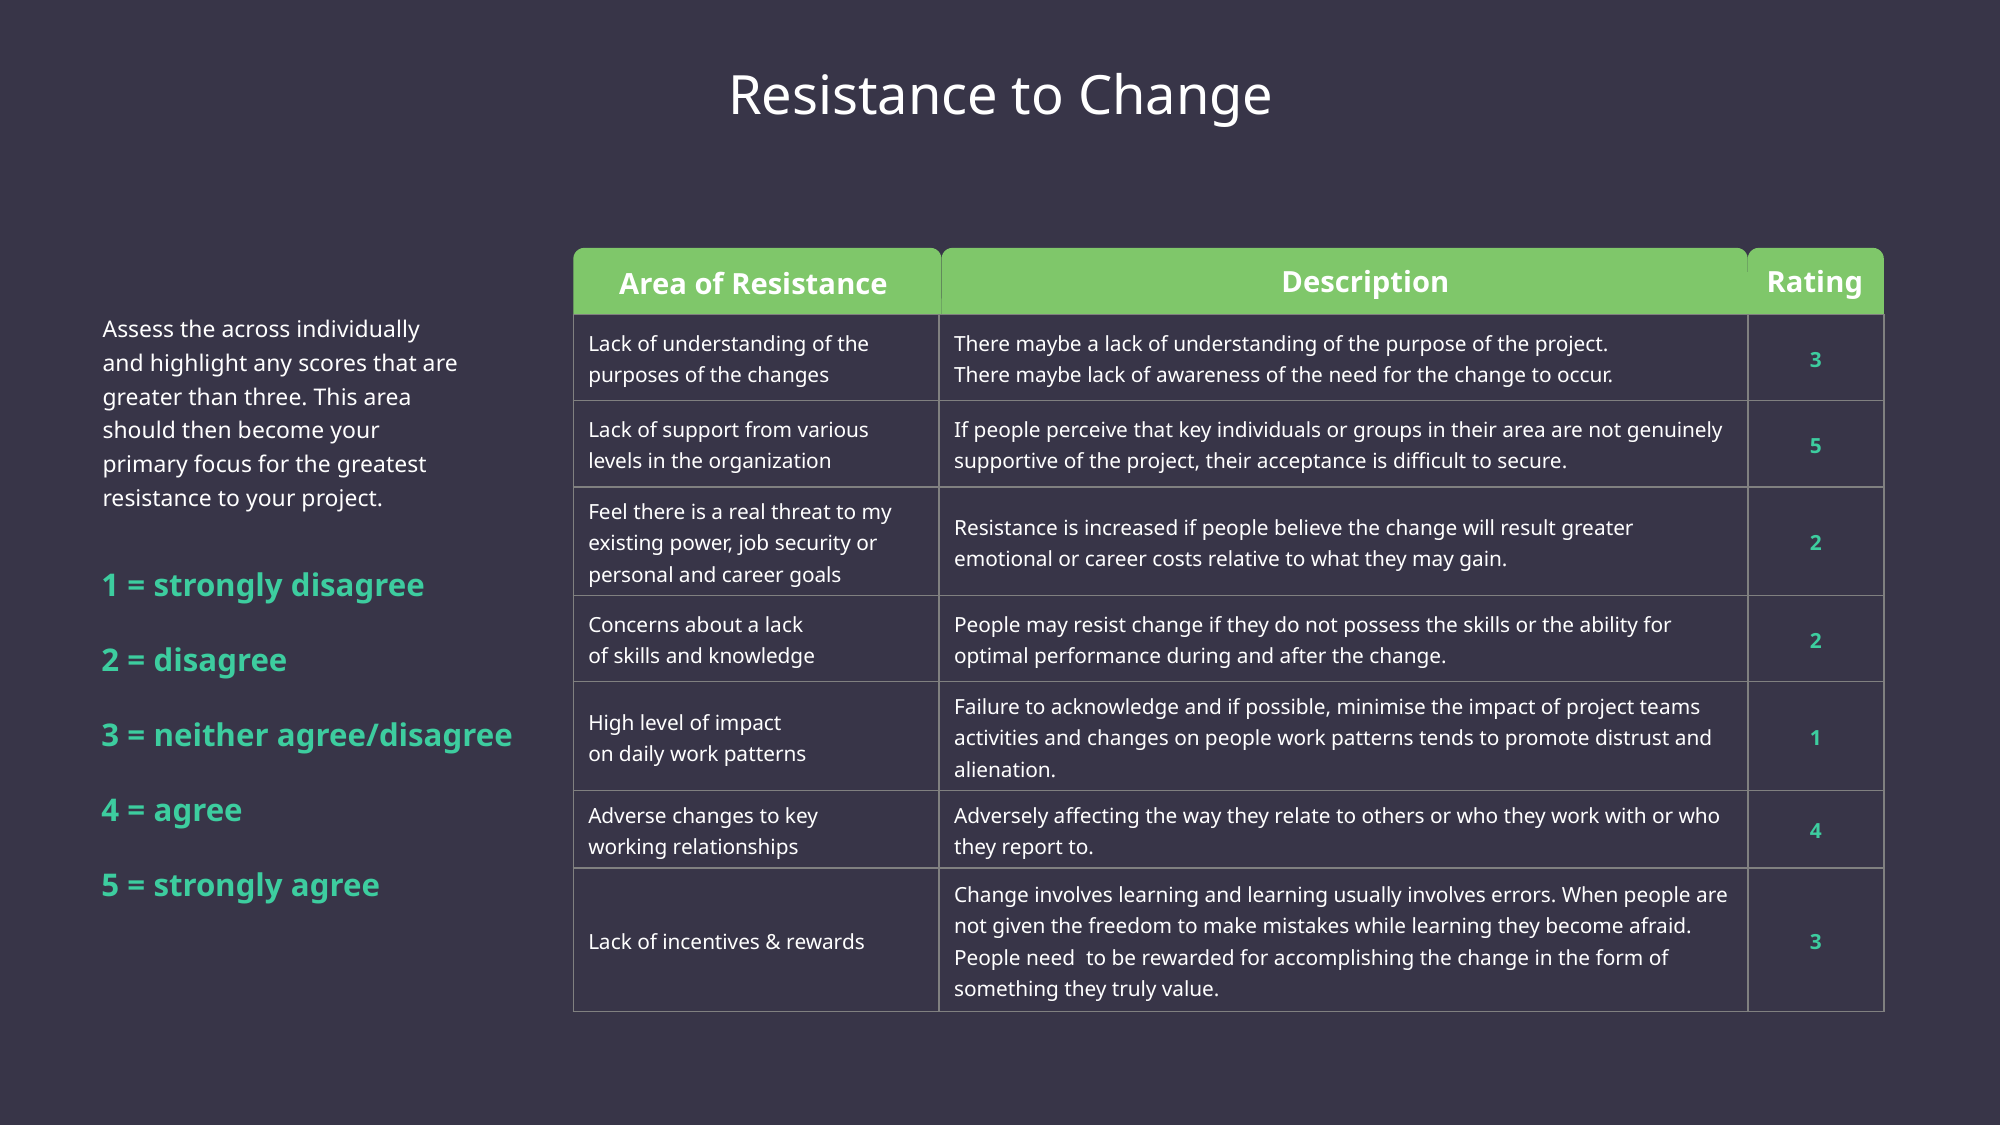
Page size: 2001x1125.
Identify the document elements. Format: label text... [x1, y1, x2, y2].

table_cell Feel there is a real threat to my existing power, job security or personal and career goals [574, 488, 938, 595]
table_cell Adversely affecting the way they relate to others or who they work with or who they report to. [940, 791, 1747, 867]
table_cell Failure to acknowledge and if possible, minimise the impact of project teams activities and changes on people work patterns tends to promote distrust and alienation. [940, 682, 1747, 790]
text_box 1 = strongly disagree 2 = disagree 3 = neither agree/disagree 4 = agree 5 = strongly agree [86, 558, 529, 910]
table_cell If people perceive that key individuals or groups in their area are not genuinely supportive of the project, their acceptance is difficult to secure. [940, 401, 1747, 486]
table_header 3 [1749, 315, 1883, 400]
text_box [1746, 306, 1885, 315]
table_cell 4 [1749, 791, 1883, 867]
text_box [940, 246, 1748, 315]
table_cell 1 [1749, 682, 1883, 790]
text_box Area of Resistance [604, 257, 911, 308]
table_header There maybe a lack of understanding of the purpose of the project. There maybe lack of awareness of the need for the change to occur. [940, 315, 1747, 400]
text_box [1747, 246, 1885, 256]
table_header Lack of understanding of the purposes of the changes [574, 315, 938, 400]
text_box Assess the across individually and highlight any scores that are greater than three. This area should then become your primary focus for the greatest resistance to your project. [87, 300, 482, 519]
table_cell 2 [1749, 596, 1883, 681]
table_cell High level of impact on daily work patterns [574, 682, 938, 790]
text_box Description [1230, 256, 1509, 306]
table_cell Lack of incentives & rewards [574, 869, 938, 1011]
text_box Resistance to Change [713, 52, 1289, 133]
table_cell People may resist change if they do not possess the skills or the ability for optimal performance during and after the change. [940, 596, 1747, 681]
table_cell 5 [1749, 401, 1883, 486]
table_cell 3 [1749, 869, 1883, 1011]
table_cell 2 [1749, 488, 1883, 595]
table_cell Resistance is increased if people believe the change will result greater emotional or career costs relative to what they may gain. [940, 488, 1747, 595]
table_cell Adverse changes to key working relationships [574, 791, 938, 867]
table_cell Concerns about a lack of skills and knowledge [574, 596, 938, 681]
table_cell Lack of support from various levels in the organization [574, 401, 938, 486]
text_box Rating [1742, 256, 1895, 306]
table_cell Change involves learning and learning usually involves errors. When people are not given the freedom to make mistakes while learning they become afraid. People need to be rewarded for accomplishing the change in the form of something they truly value. [940, 869, 1747, 1011]
text_box [572, 246, 941, 315]
